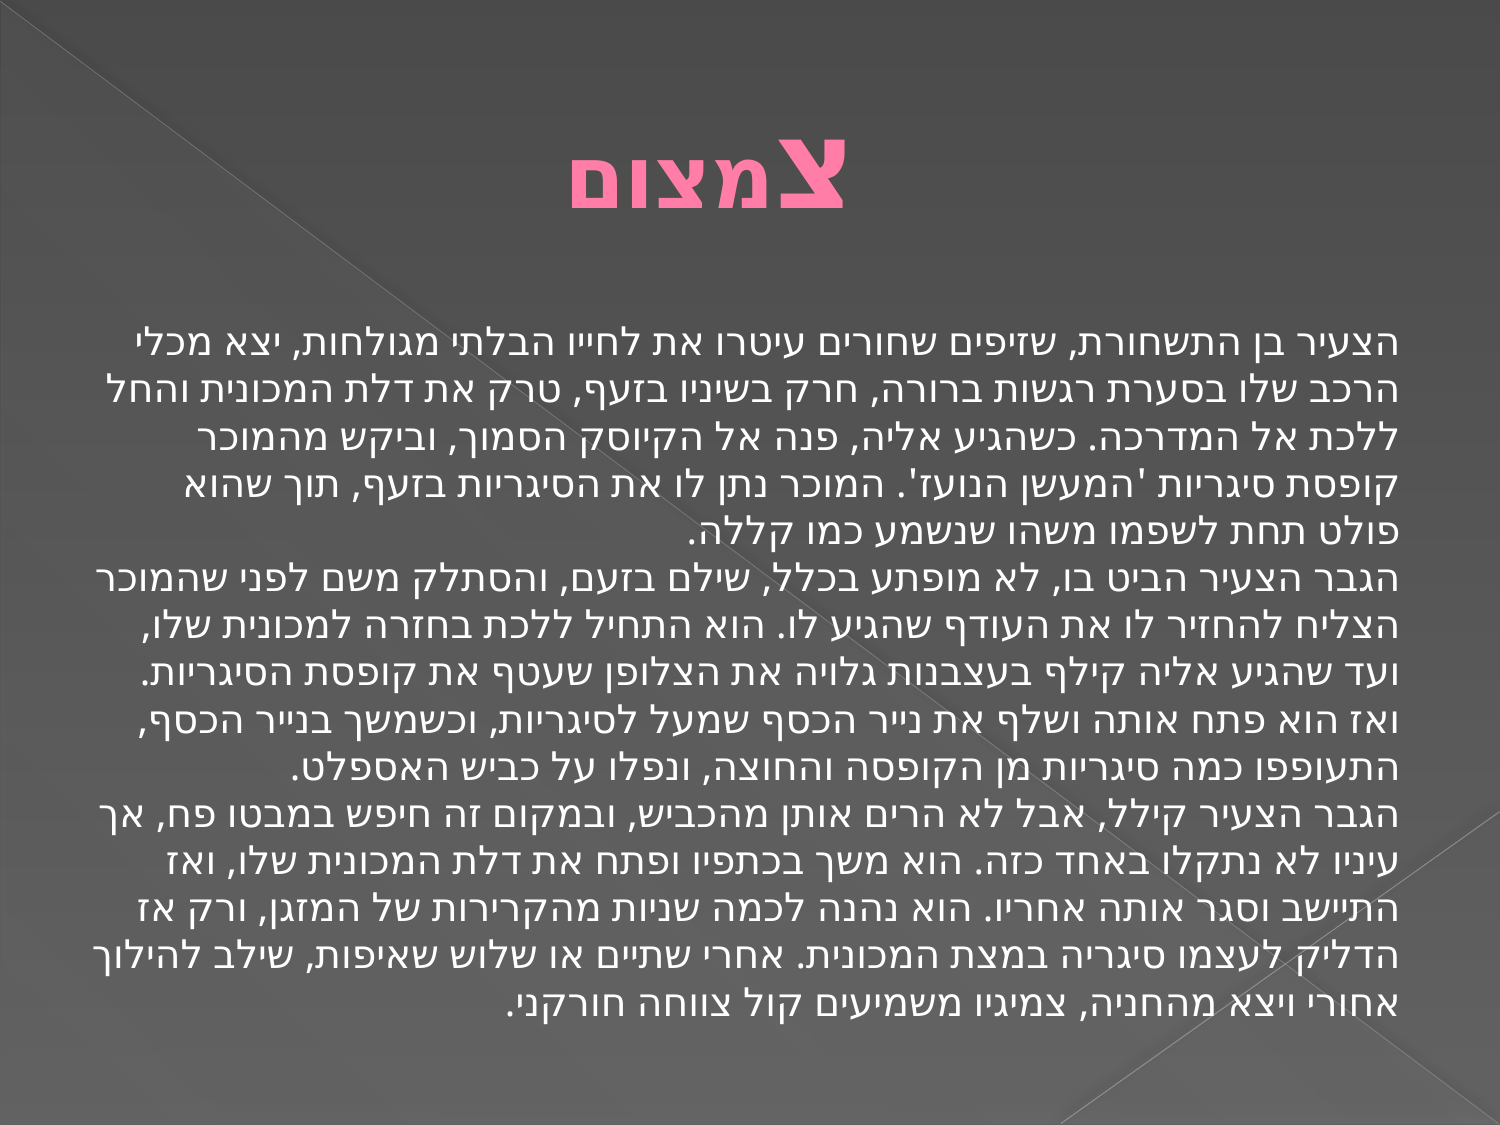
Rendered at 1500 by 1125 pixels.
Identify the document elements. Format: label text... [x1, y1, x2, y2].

list הצעיר בן התשחורת, שזיפים שחורים עיטרו את לחייו הבלתי מגולחות, יצא מכלי הרכב שלו בסערת רגשות ברורה, חרק בשיניו בזעף, טרק את דלת המכונית והחל ללכת אל המדרכה. כשהגיע אליה, פנה אל הקיוסק הסמוך, וביקש מהמוכר קופסת סיגריות 'המעשן הנועז'. המוכר נתן לו את הסיגריות בזעף, תוך שהוא פולט תחת לשפמו משהו שנשמע כמו קללה. הגבר הצעיר הביט בו, לא מופתע בכלל, שילם בזעם, והסתלק משם לפני שהמוכר הצליח להחזיר לו את העודף שהגיע לו. הוא התחיל ללכת בחזרה למכונית שלו, ועד שהגיע אליה קילף בעצבנות גלויה את הצלופן שעטף את קופסת הסיגריות. ואז הוא פתח אותה ושלף את נייר הכסף שמעל לסיגריות, וכשמשך בנייר הכסף, התעופפו כמה סיגריות מן הקופסה והחוצה, ונפלו על כביש האספלט. הגבר הצעיר קילל, אבל לא הרים אותן מהכביש, ובמקום זה חיפש במבטו פח, אך עיניו לא נתקלו באחד כזה. הוא משך בכתפיו ופתח את דלת המכונית שלו, ואז התיישב וסגר אותה אחריו. הוא נהנה לכמה שניות מהקרירות של המזגן, ורק אז הדליק לעצמו סיגריה במצת המכונית. אחרי שתיים או שלוש שאיפות, שילב להילוך אחורי ויצא מהחניה, צמיגיו משמיעים קול צווחה חורקני. [75, 308, 1425, 1059]
title צמצום [0, 43, 1500, 274]
